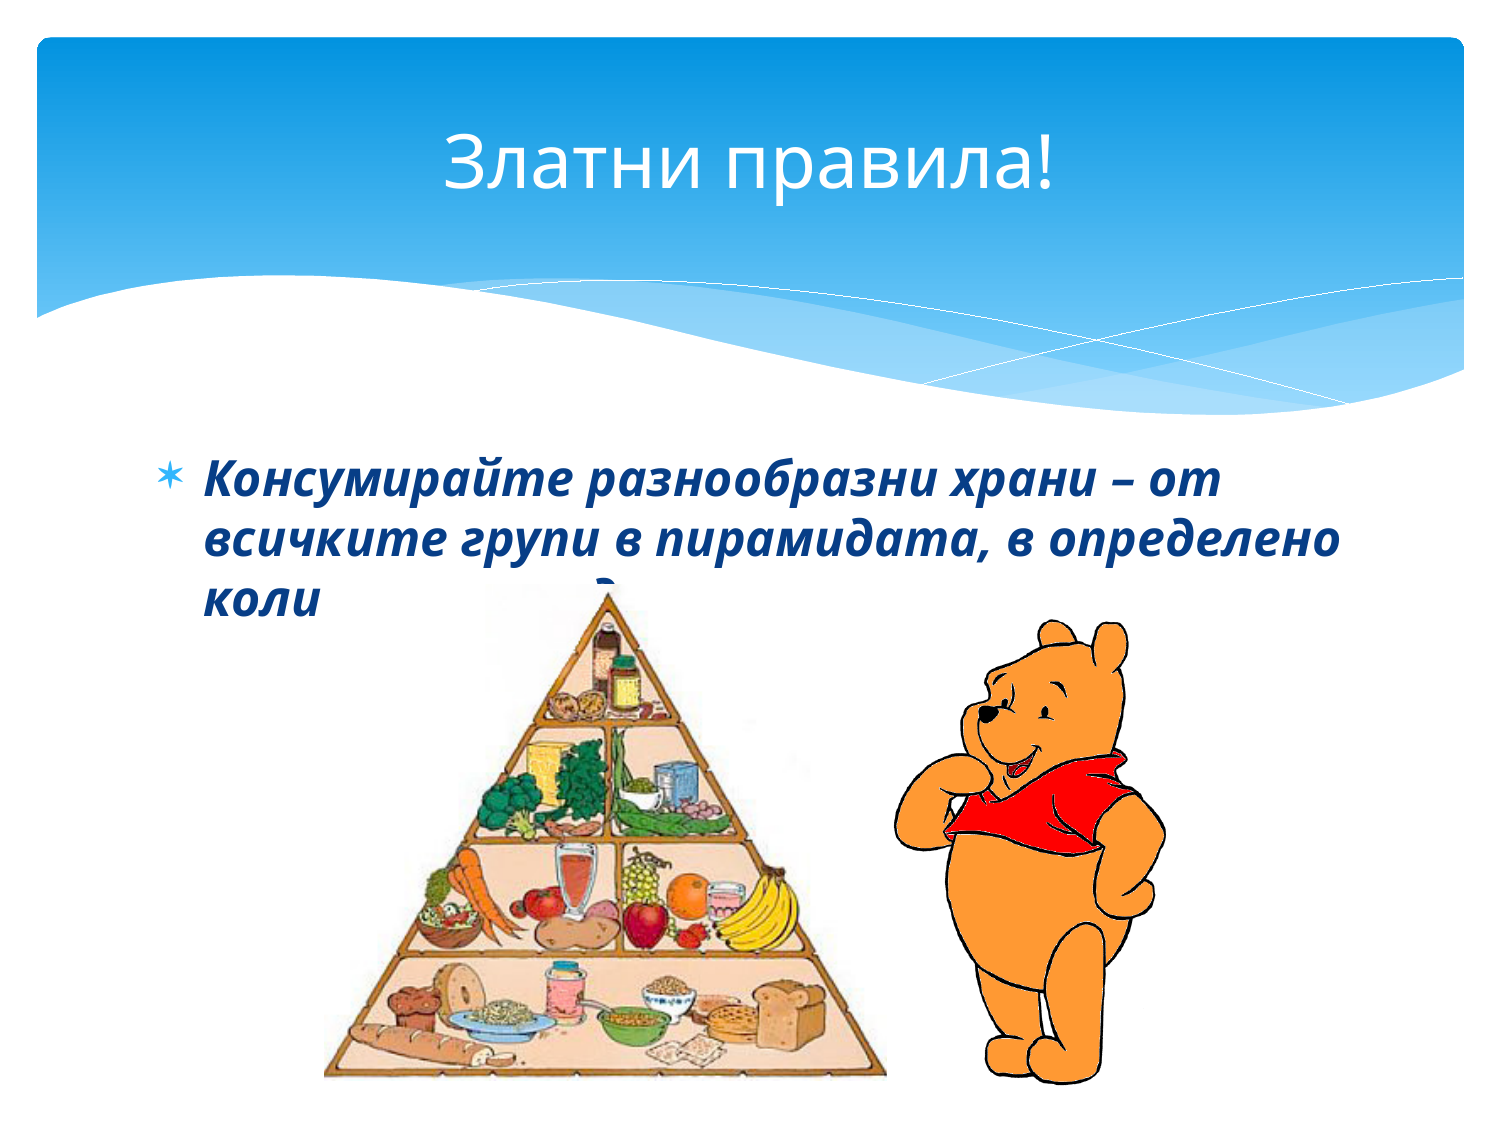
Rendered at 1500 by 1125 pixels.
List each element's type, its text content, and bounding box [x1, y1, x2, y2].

picture [324, 583, 1172, 1090]
title Златни правила! [75, 55, 1425, 261]
list Консумирайте разнообразни храни – от всичките групи в пирамидата, в определено количество за деня. [143, 438, 1359, 1005]
